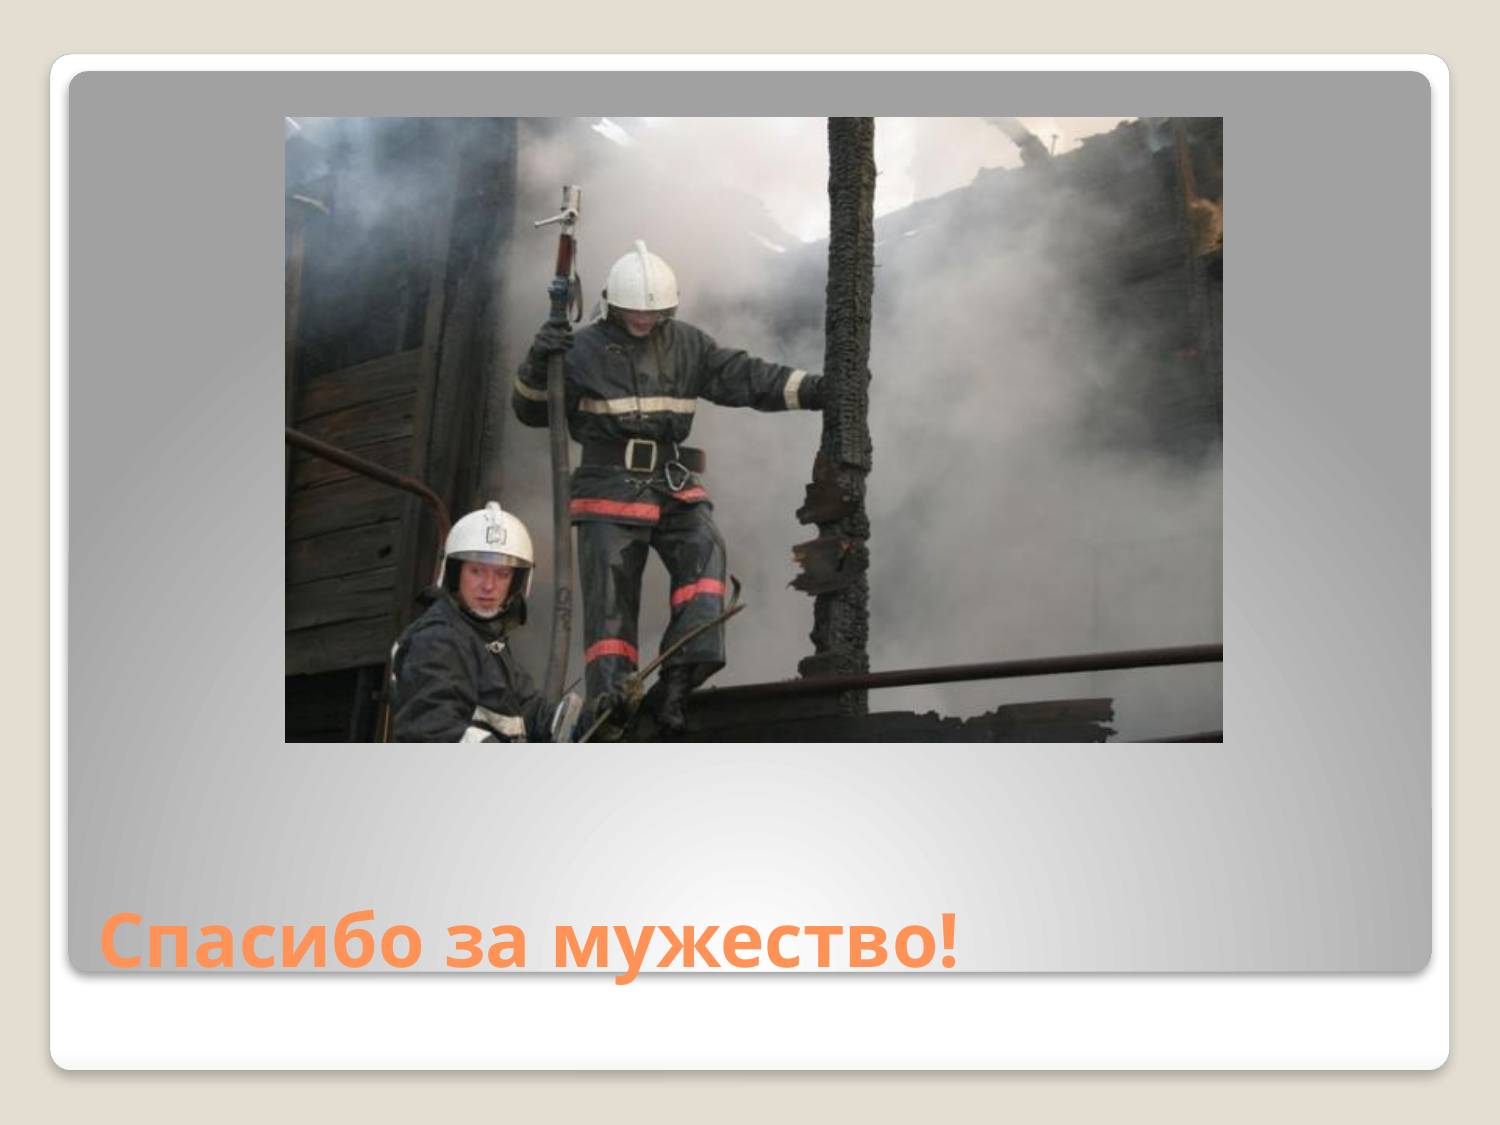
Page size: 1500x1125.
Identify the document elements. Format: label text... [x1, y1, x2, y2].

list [284, 117, 1223, 744]
title Спасибо за мужество! [82, 817, 1425, 990]
